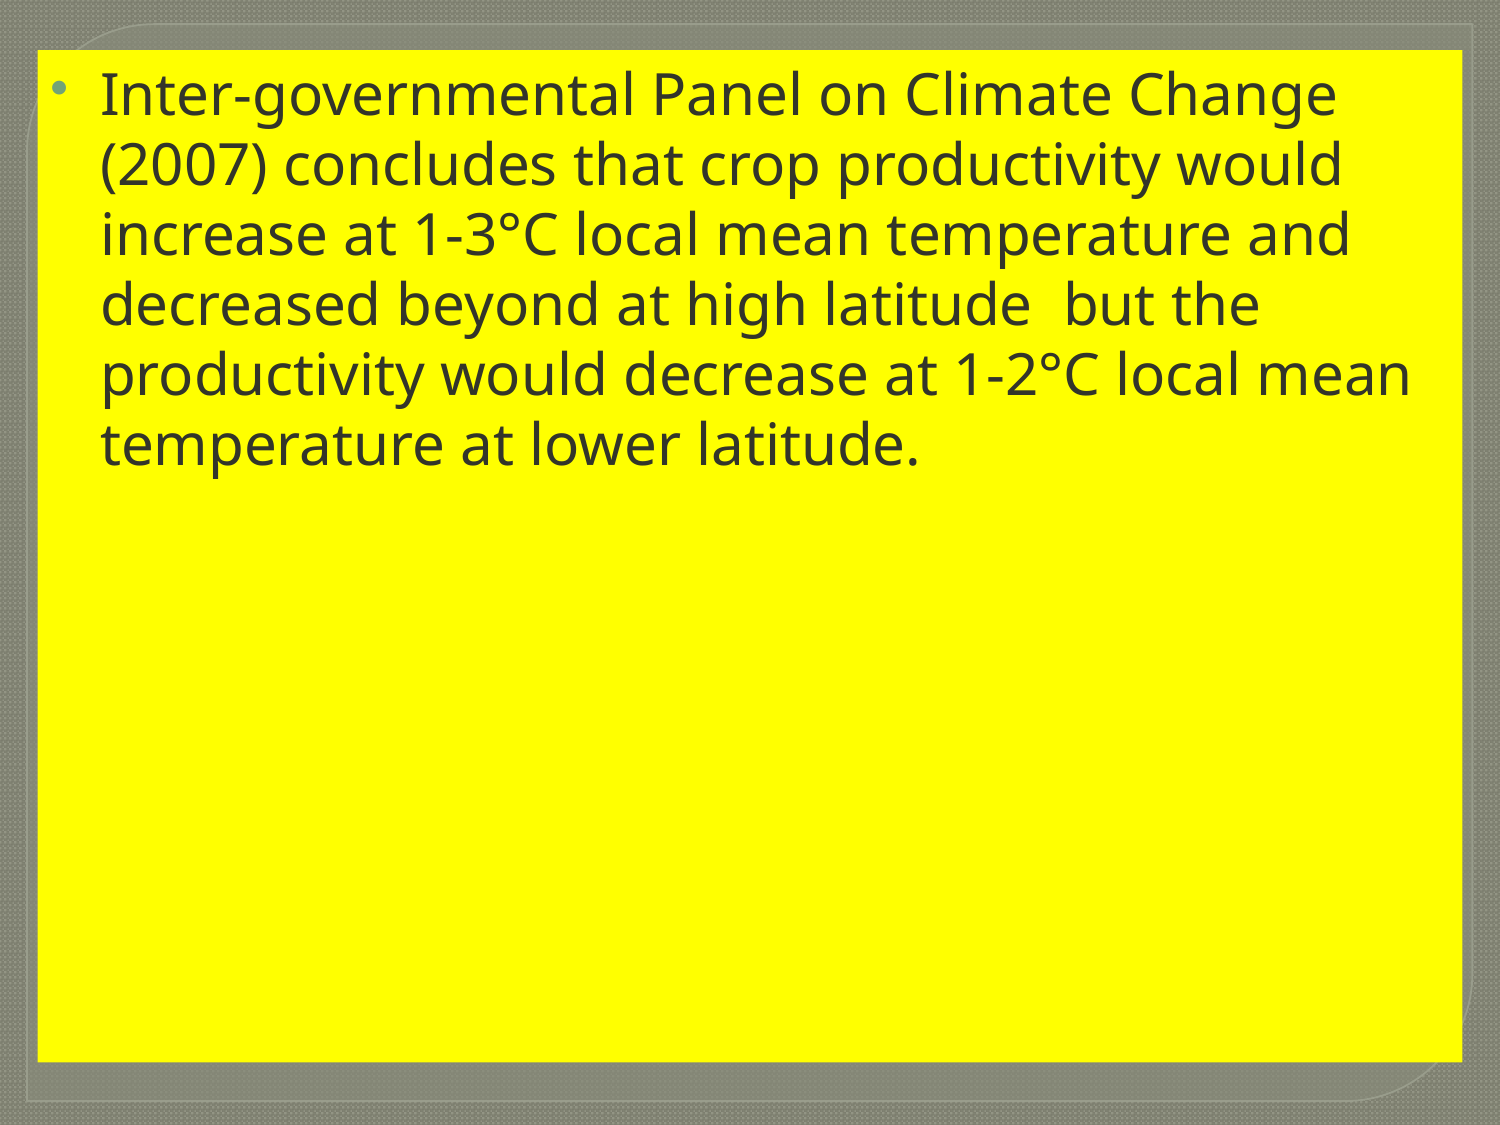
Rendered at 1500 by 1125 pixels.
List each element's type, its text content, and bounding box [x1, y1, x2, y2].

list Inter-governmental Panel on Climate Change (2007) concludes that crop productivity would increase at 1-3°C local mean temperature and decreased beyond at high latitude but the productivity would decrease at 1-2°C local mean temperature at lower latitude. [37, 50, 1463, 1063]
